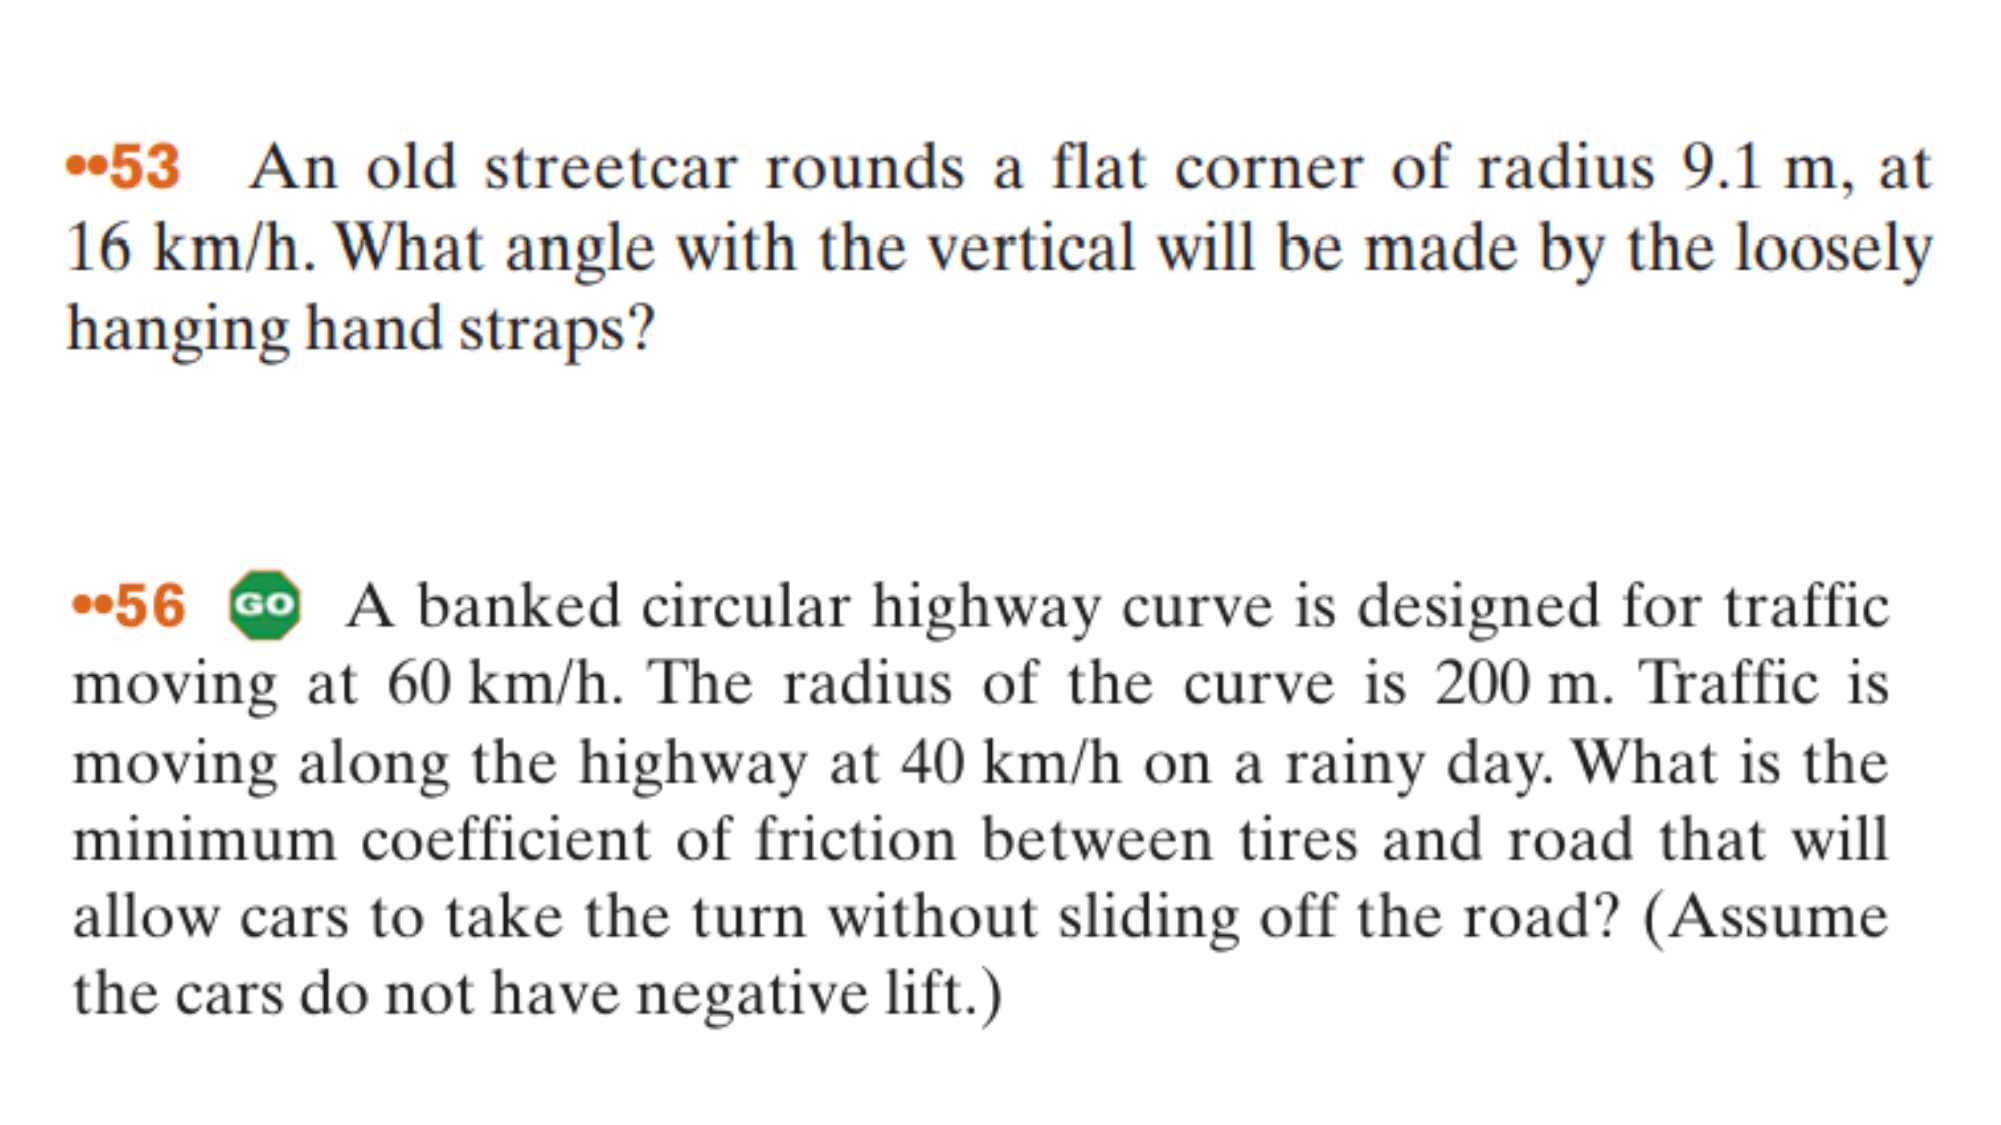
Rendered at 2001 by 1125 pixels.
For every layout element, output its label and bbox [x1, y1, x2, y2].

picture [40, 96, 1994, 391]
picture [62, 553, 1973, 1041]
